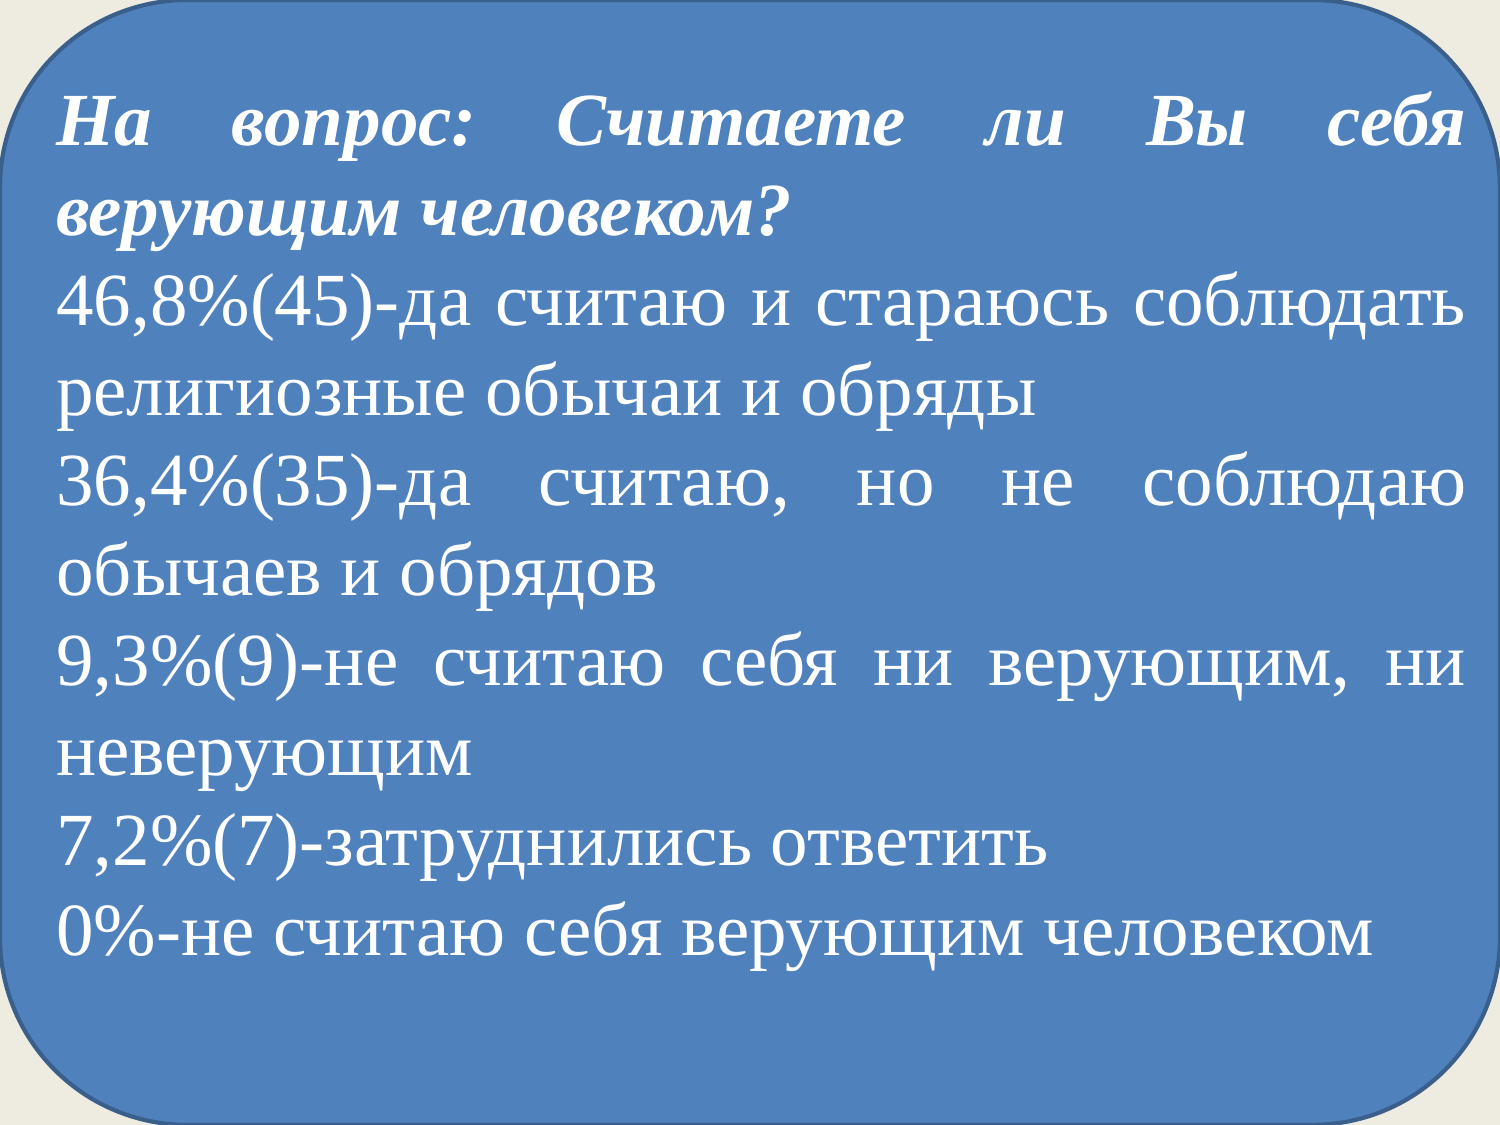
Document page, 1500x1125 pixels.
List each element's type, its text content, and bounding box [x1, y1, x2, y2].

text_box [44, 0, 1456, 63]
text_box На вопрос: Считаете ли Вы себя верующим человеком? 46,8%(45)-да считаю и стараюсь соблюдать религиозные обычаи и обряды 36,4%(35)-да считаю, но не соблюдаю обычаев и обрядов 9,3%(9)-не считаю себя ни верующим, ни неверующим 7,2%(7)-затруднились ответить 0%-не считаю себя верующим человеком [41, 63, 1483, 978]
slide_number 17 [1074, 1042, 1425, 1103]
text_box [0, 67, 1500, 1125]
